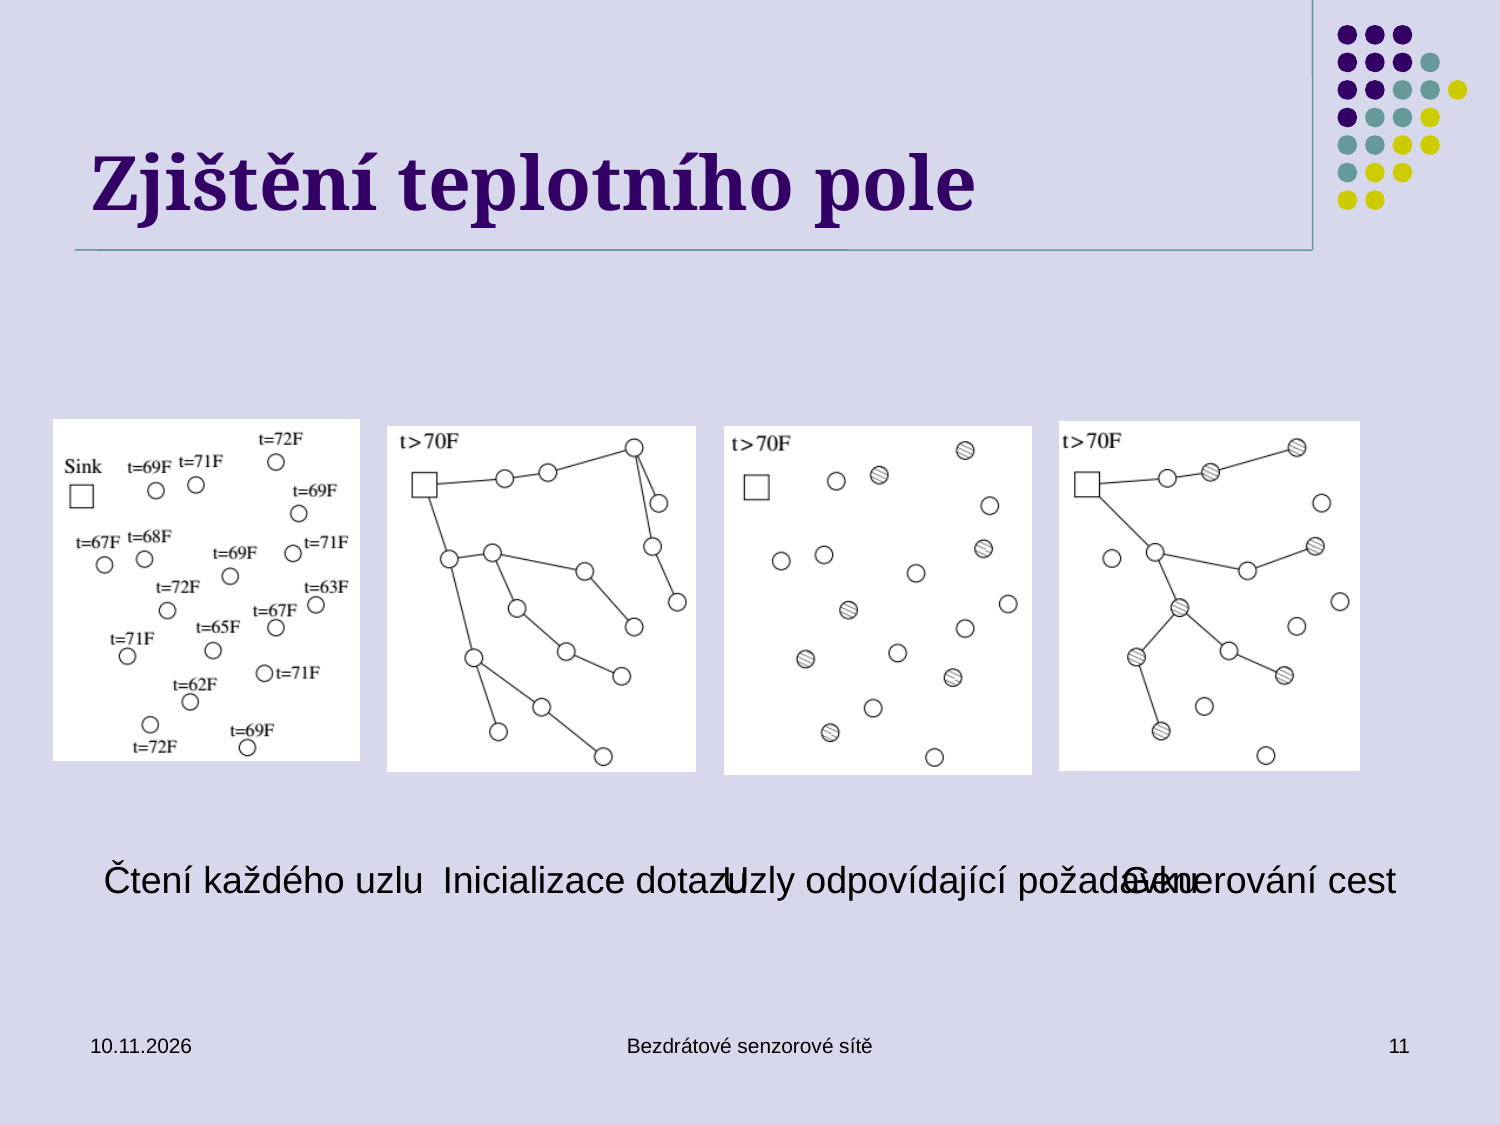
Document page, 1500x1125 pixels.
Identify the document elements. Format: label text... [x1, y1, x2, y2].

text_box Inicializace dotazu [427, 848, 707, 909]
footer Bezdrátové senzorové sítě [512, 1025, 988, 1100]
title Zjištění teplotního pole [75, 20, 1313, 233]
text_box Uzly odpovídající požadavku [707, 848, 1107, 909]
text_box Generování cest [1107, 848, 1412, 909]
picture [387, 426, 697, 772]
text_box Čtení každého uzlu [88, 848, 427, 909]
slide_number 11 [1074, 1025, 1425, 1100]
slide_number 26. 11. 2019 [75, 1025, 425, 1100]
picture [724, 426, 1032, 775]
picture [53, 419, 360, 762]
picture [1059, 421, 1360, 772]
